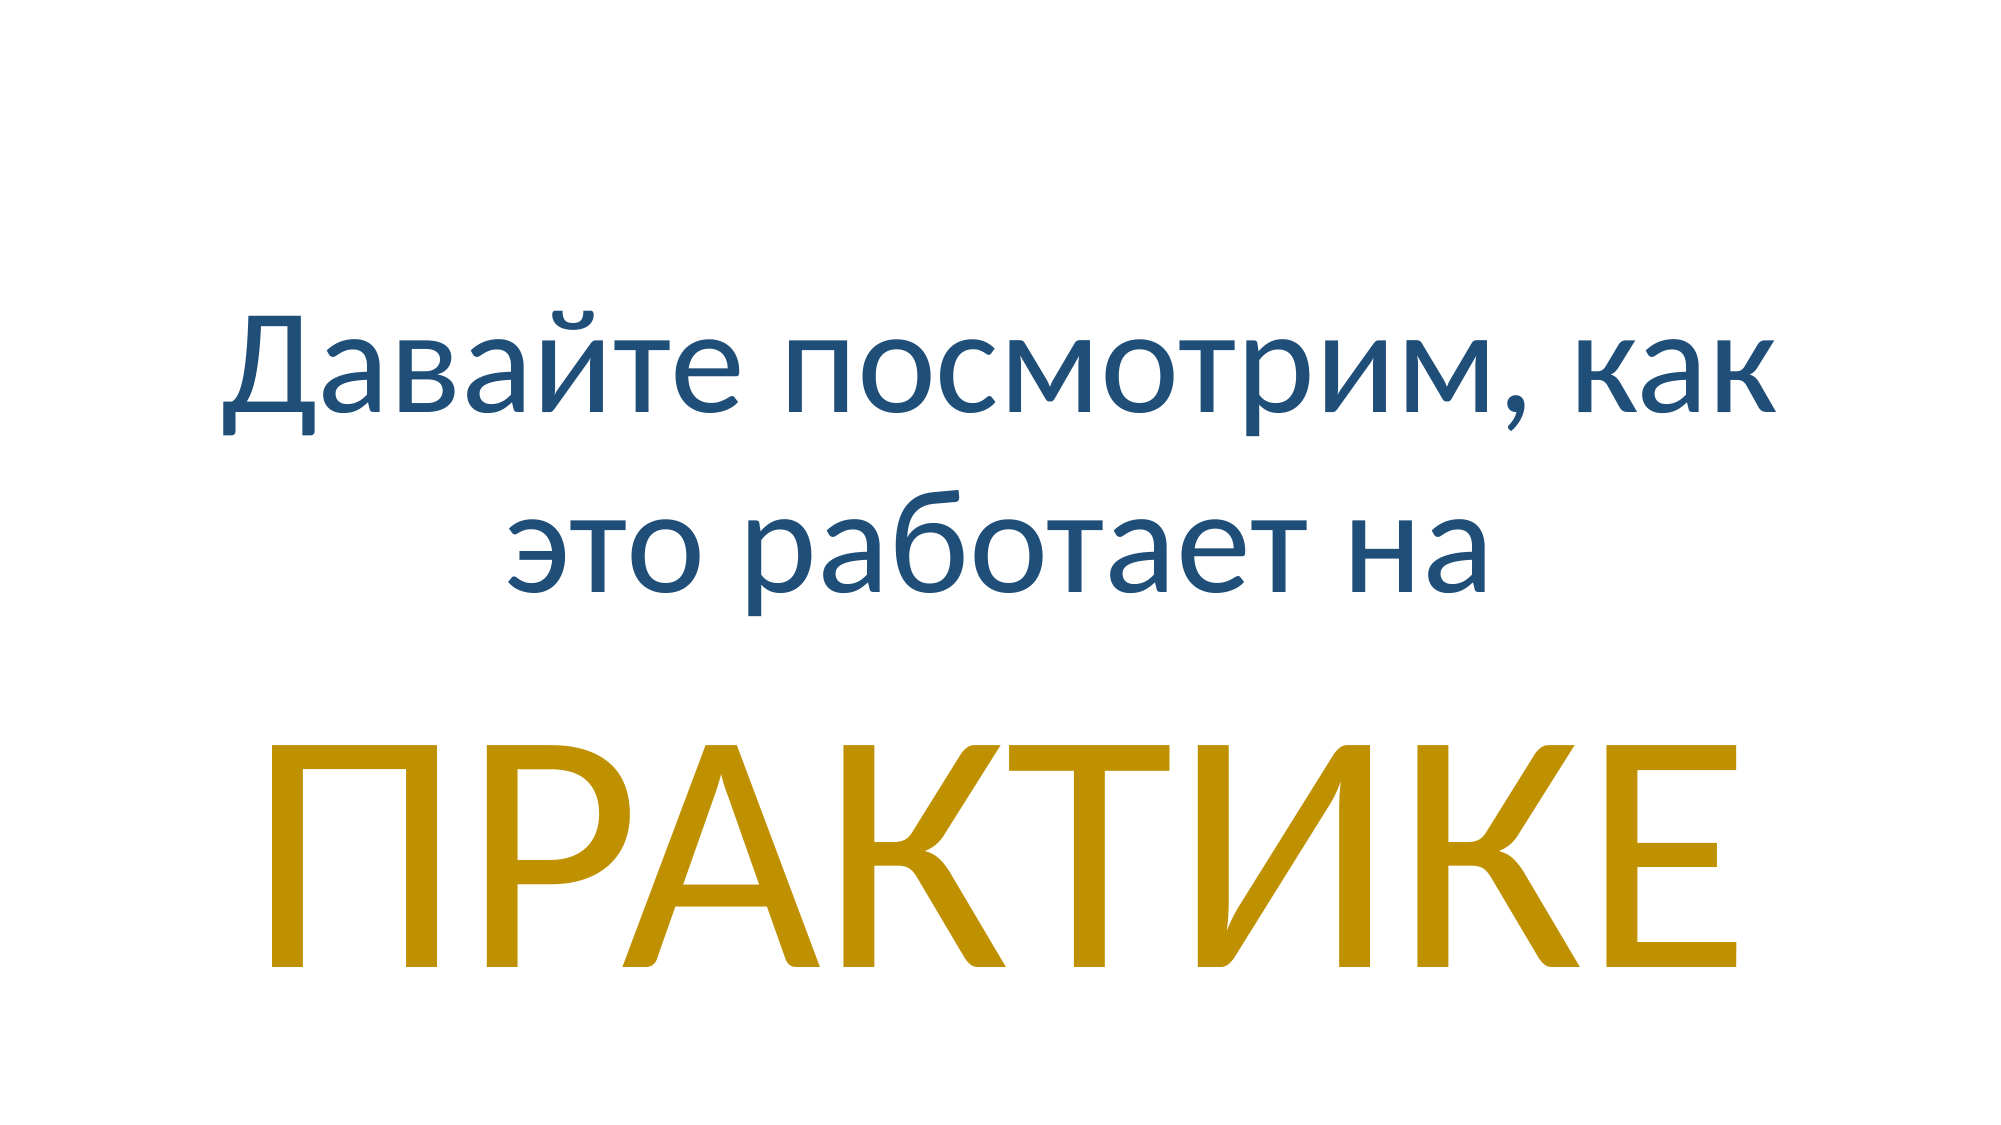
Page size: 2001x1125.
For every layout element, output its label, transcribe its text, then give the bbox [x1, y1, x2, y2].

text_box Давайте посмотрим, как это работает на ПРАКТИКЕ [205, 254, 1794, 1045]
